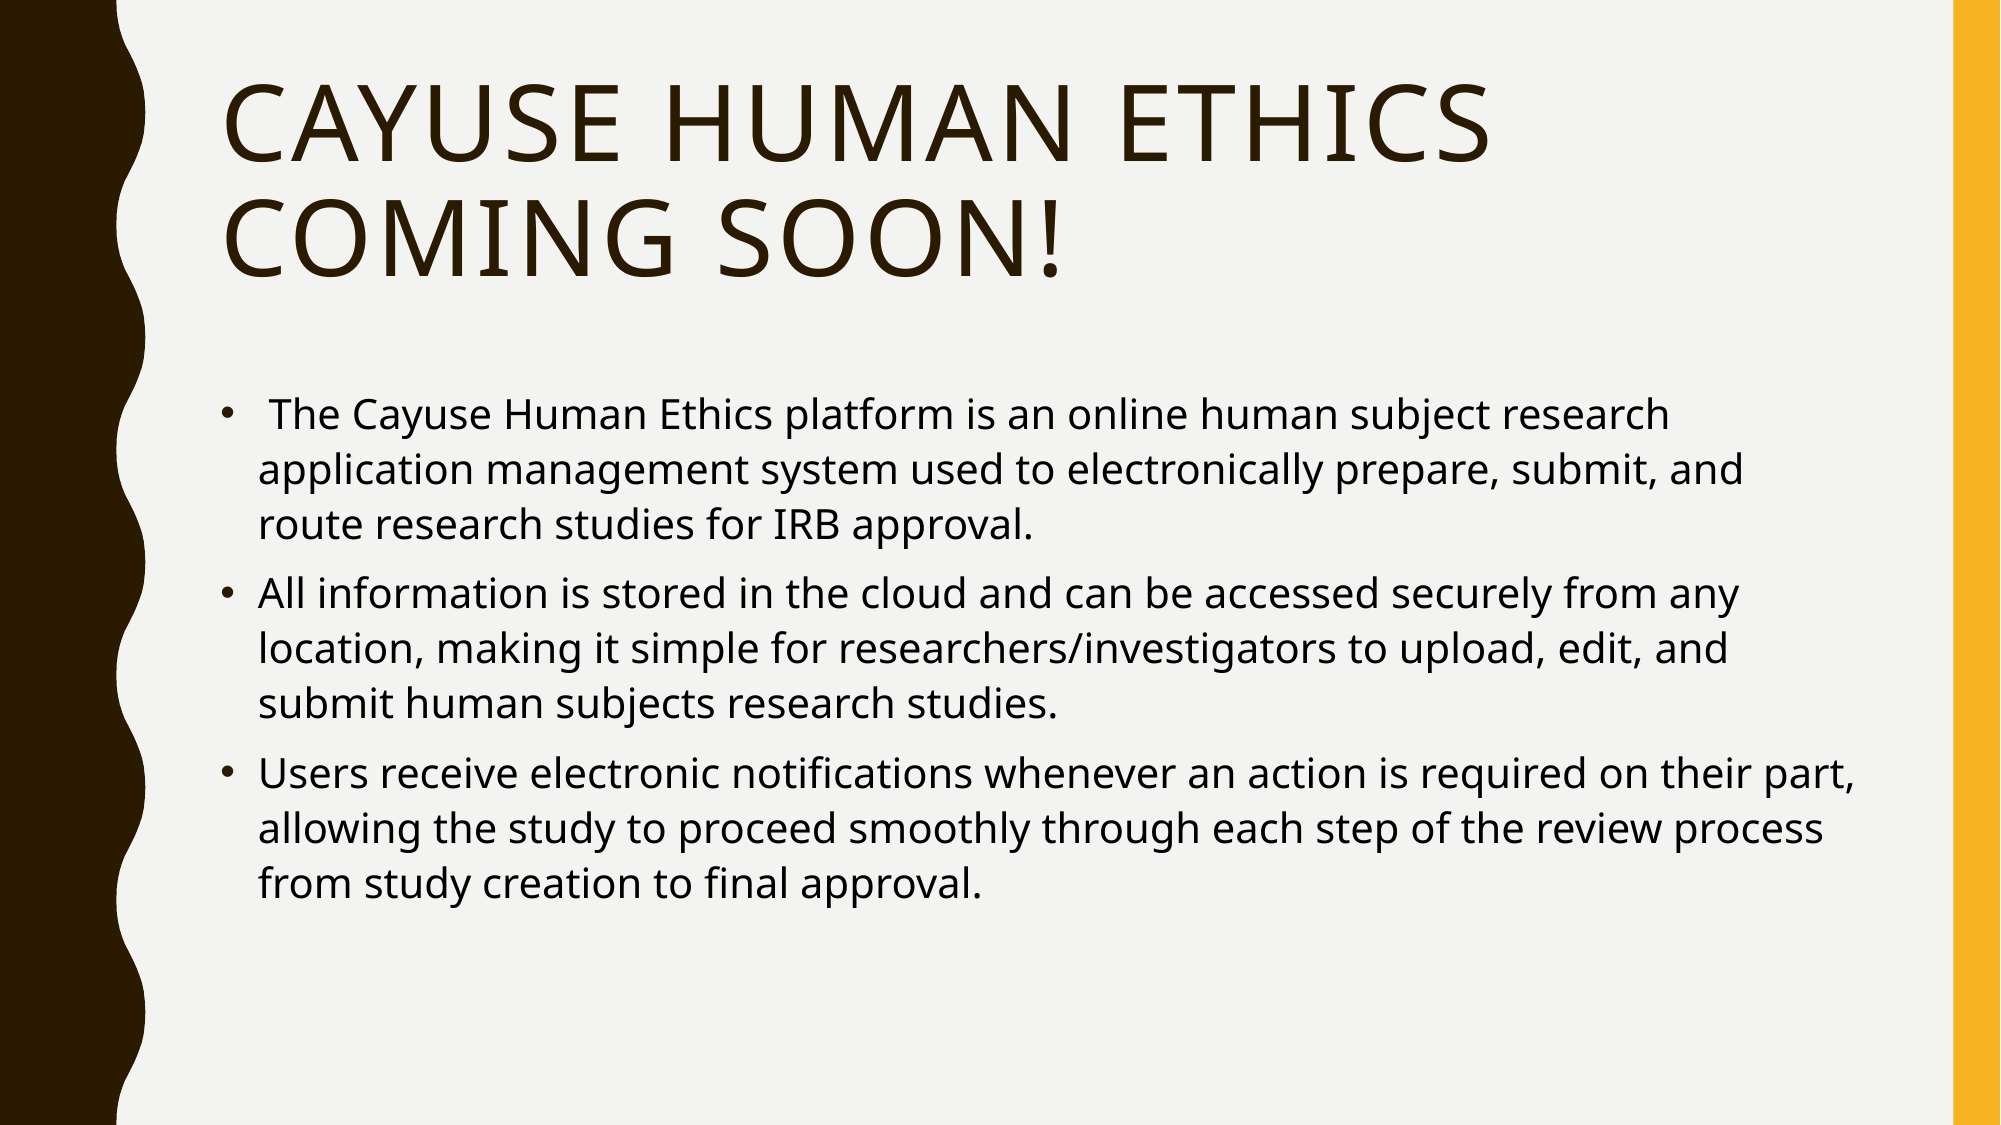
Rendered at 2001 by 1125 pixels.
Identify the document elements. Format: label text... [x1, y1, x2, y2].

list The Cayuse Human Ethics platform is an online human subject research application management system used to electronically prepare, submit, and route research studies for IRB approval. All information is stored in the cloud and can be accessed securely from any location, making it simple for researchers/investigators to upload, edit, and submit human subjects research studies. Users receive electronic notifications whenever an action is required on their part, allowing the study to proceed smoothly through each step of the review process from study creation to final approval. [205, 375, 1875, 965]
title Cayuse human ethics COMING SOON! [205, 62, 1875, 308]
